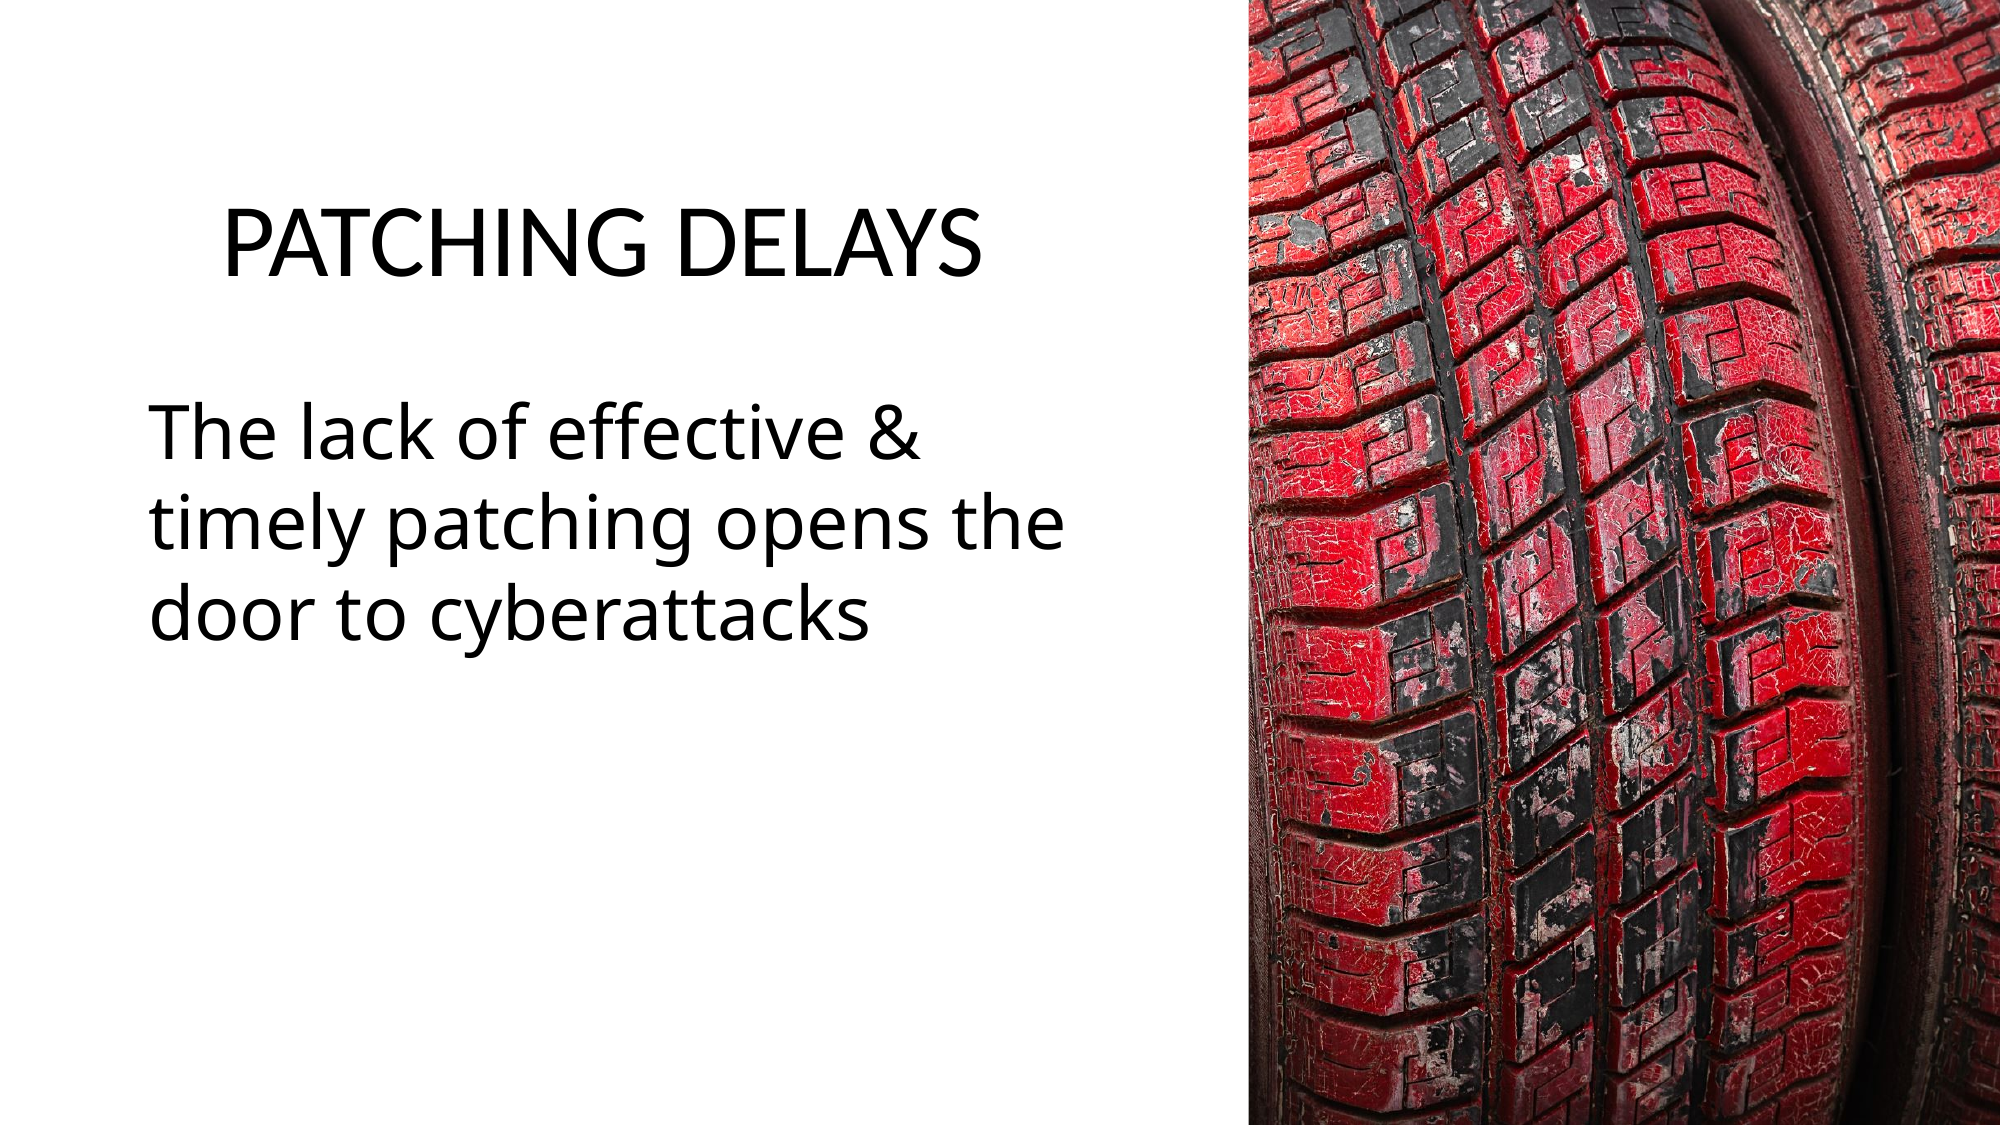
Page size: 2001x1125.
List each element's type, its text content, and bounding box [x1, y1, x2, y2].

list The lack of effective & timely patching opens the door to cyberattacks [128, 375, 1118, 963]
title Patching DELAYS [128, 112, 1080, 357]
picture [1248, 0, 2000, 1125]
